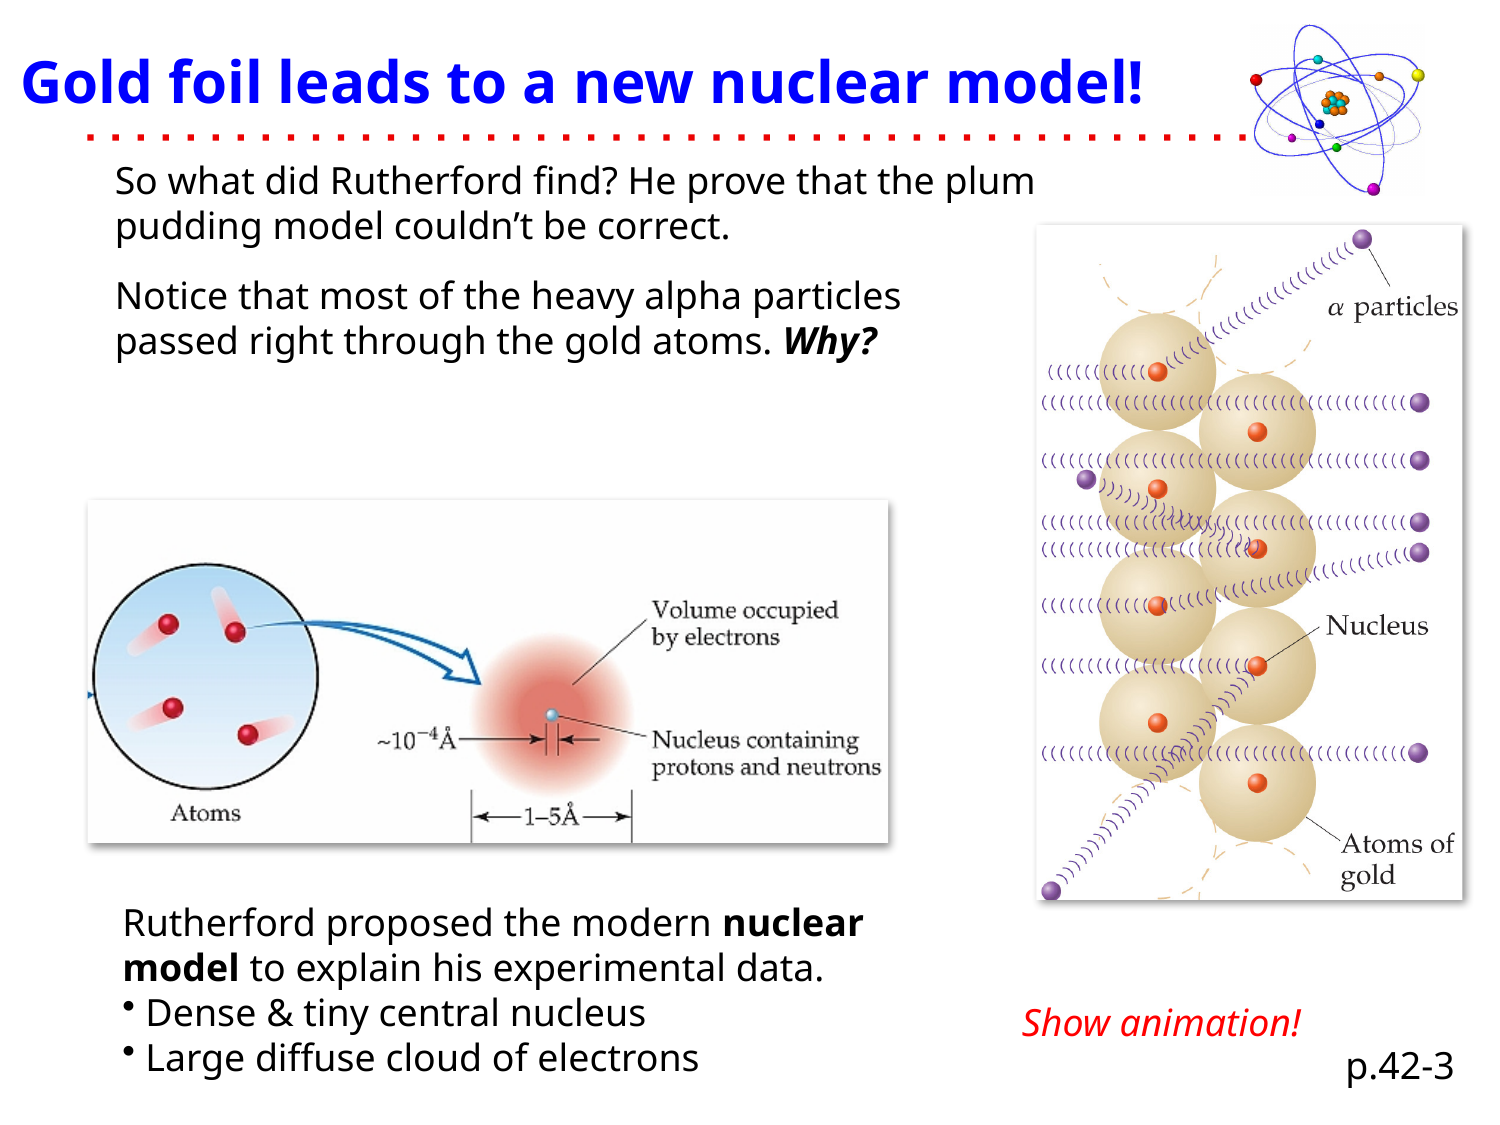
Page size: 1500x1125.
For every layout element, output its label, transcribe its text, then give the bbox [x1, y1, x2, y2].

text_box p.42-3 [1330, 1034, 1470, 1095]
picture [1249, 24, 1426, 197]
text_box Rutherford proposed the modern nuclear model to explain his experimental data. Dense & tiny central nucleus Large diffuse cloud of electrons [107, 891, 880, 1086]
picture [87, 499, 889, 843]
text_box So what did Rutherford find? He prove that the plum pudding model couldn’t be correct. Notice that most of the heavy alpha particles passed right through the gold atoms. Why? [99, 149, 1413, 370]
text_box Show animation! [1007, 991, 1316, 1051]
text_box Gold foil leads to a new nuclear model! [6, 38, 1160, 123]
picture [1036, 224, 1463, 901]
